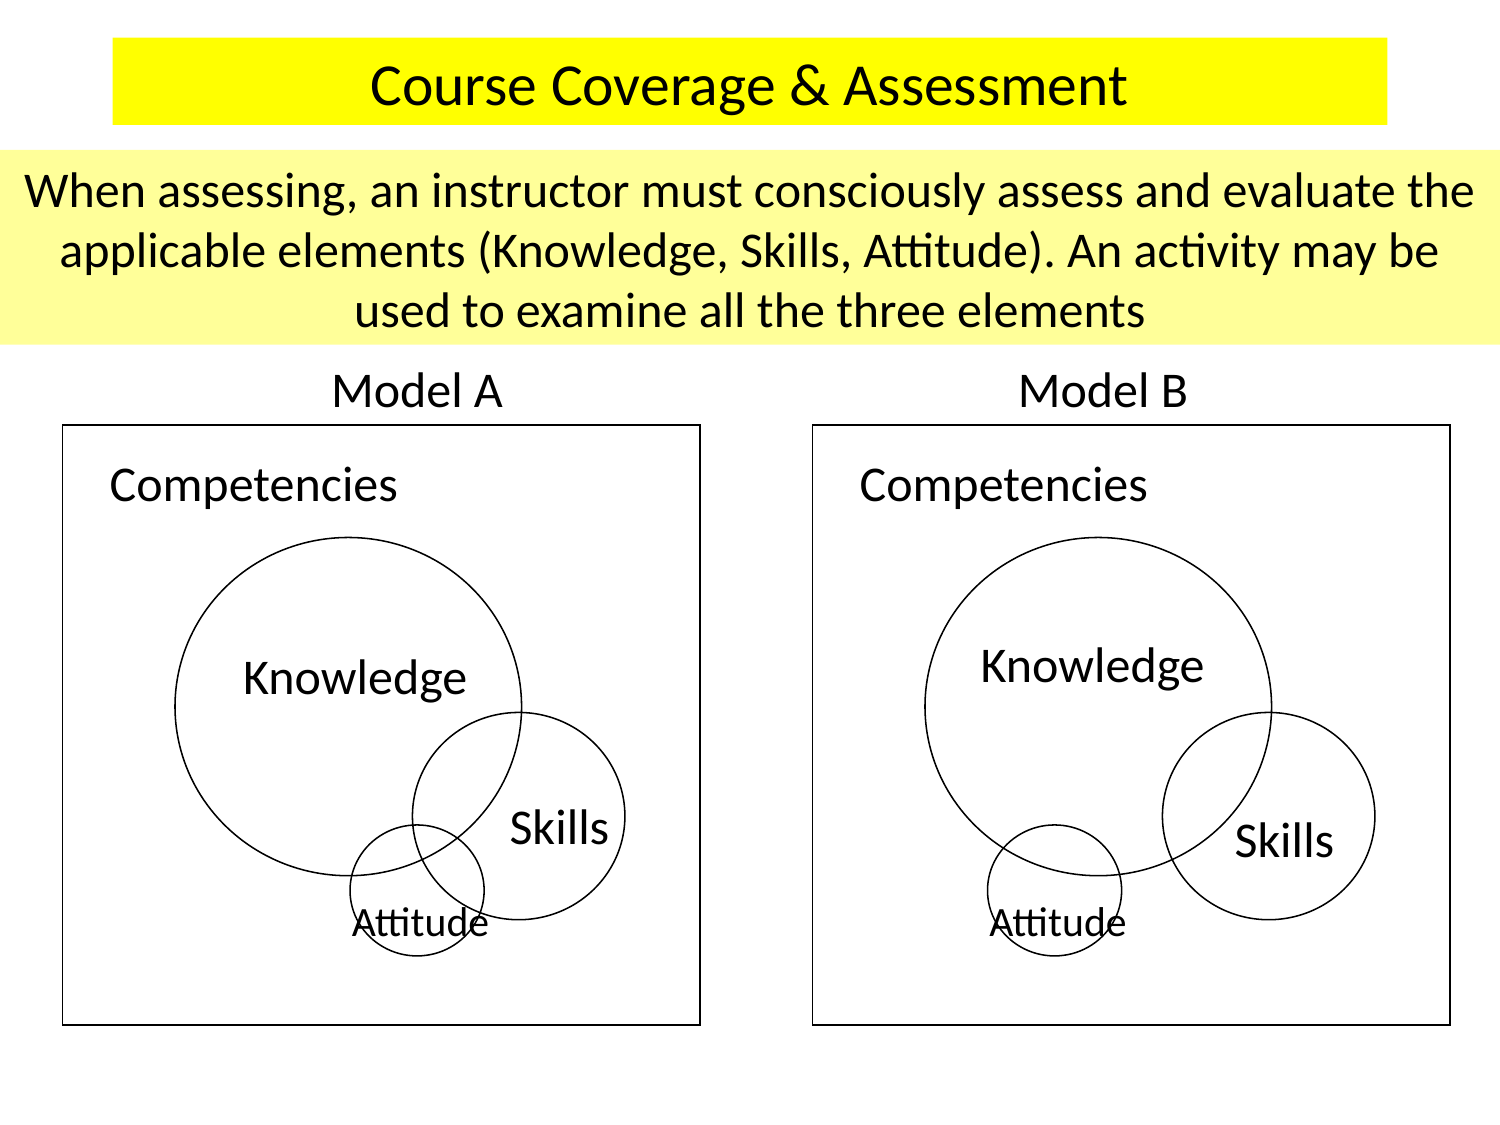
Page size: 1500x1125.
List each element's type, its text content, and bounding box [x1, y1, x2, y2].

title Course Coverage & Assessment [112, 37, 1388, 125]
text_box [62, 424, 700, 1025]
text_box Skills [1219, 799, 1350, 875]
text_box [412, 712, 621, 920]
text_box Attitude [974, 887, 1142, 953]
text_box [174, 537, 522, 876]
text_box [987, 824, 1122, 887]
text_box Competencies [844, 444, 1163, 519]
text_box Knowledge [228, 637, 483, 713]
text_box [812, 424, 1450, 1025]
text_box Model A [316, 349, 519, 425]
text_box [924, 537, 1272, 875]
text_box [350, 825, 440, 887]
text_box Knowledge [965, 624, 1220, 700]
text_box When assessing, an instructor must consciously assess and evaluate the applicable elements (Knowledge, Skills, Attitude). An activity may be used to examine all the three elements [0, 149, 1500, 345]
text_box [1162, 712, 1375, 920]
text_box Skills [494, 787, 625, 863]
text_box Model B [1003, 349, 1204, 425]
text_box Competencies [94, 444, 413, 519]
text_box Attitude [337, 887, 505, 953]
